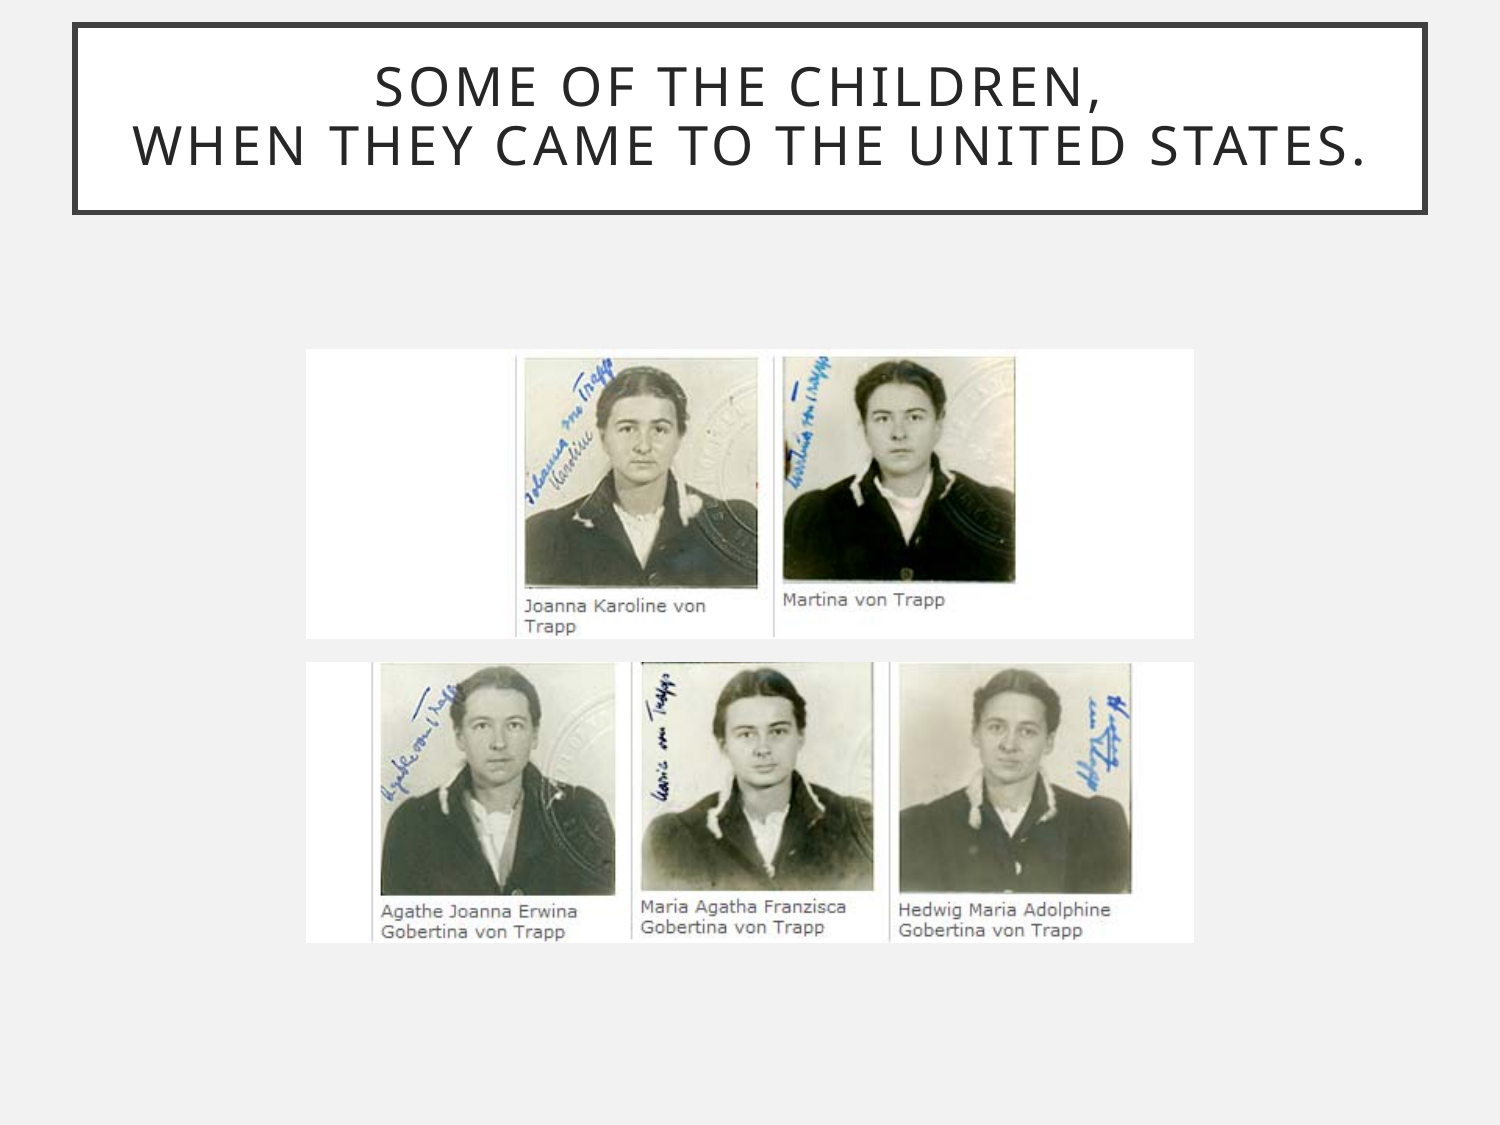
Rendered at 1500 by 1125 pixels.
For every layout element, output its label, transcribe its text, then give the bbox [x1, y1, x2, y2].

picture [306, 662, 1194, 943]
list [306, 349, 1194, 640]
title Some of the children, when they came to the United States. [72, 22, 1428, 215]
